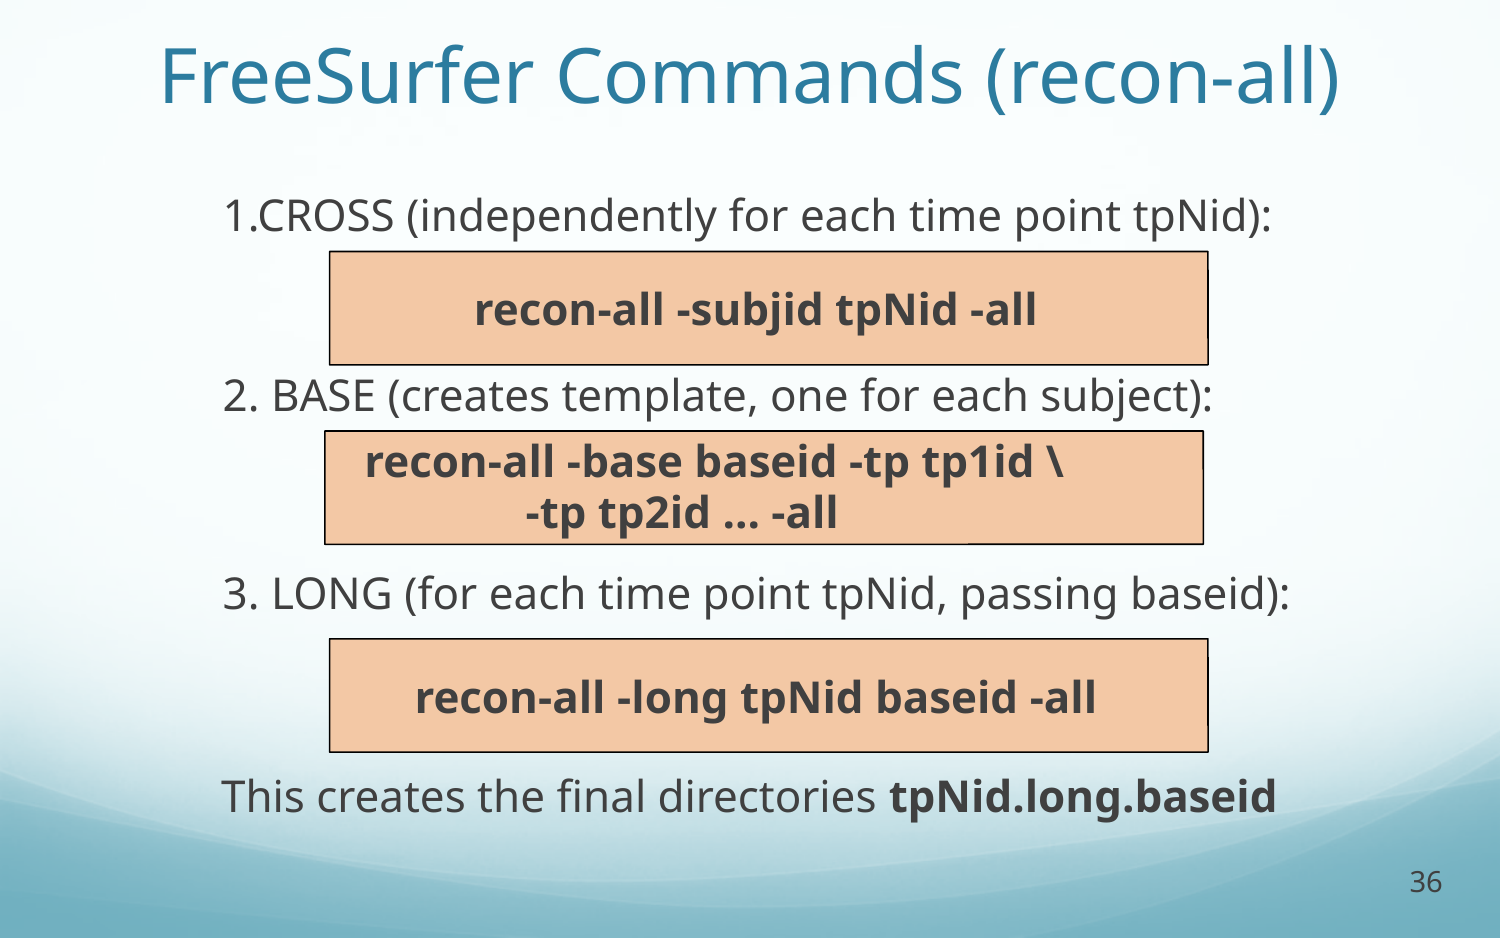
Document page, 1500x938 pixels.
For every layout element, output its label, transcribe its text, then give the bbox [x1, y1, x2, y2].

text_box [210, 562, 1351, 847]
text_box 1.CROSS (independently for each time point tpNid): [211, 185, 1350, 261]
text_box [210, 364, 1279, 548]
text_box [305, 250, 1209, 361]
title FreeSurfer Commands (recon-all) [90, 14, 1410, 126]
slide_number 36 [1295, 857, 1459, 908]
